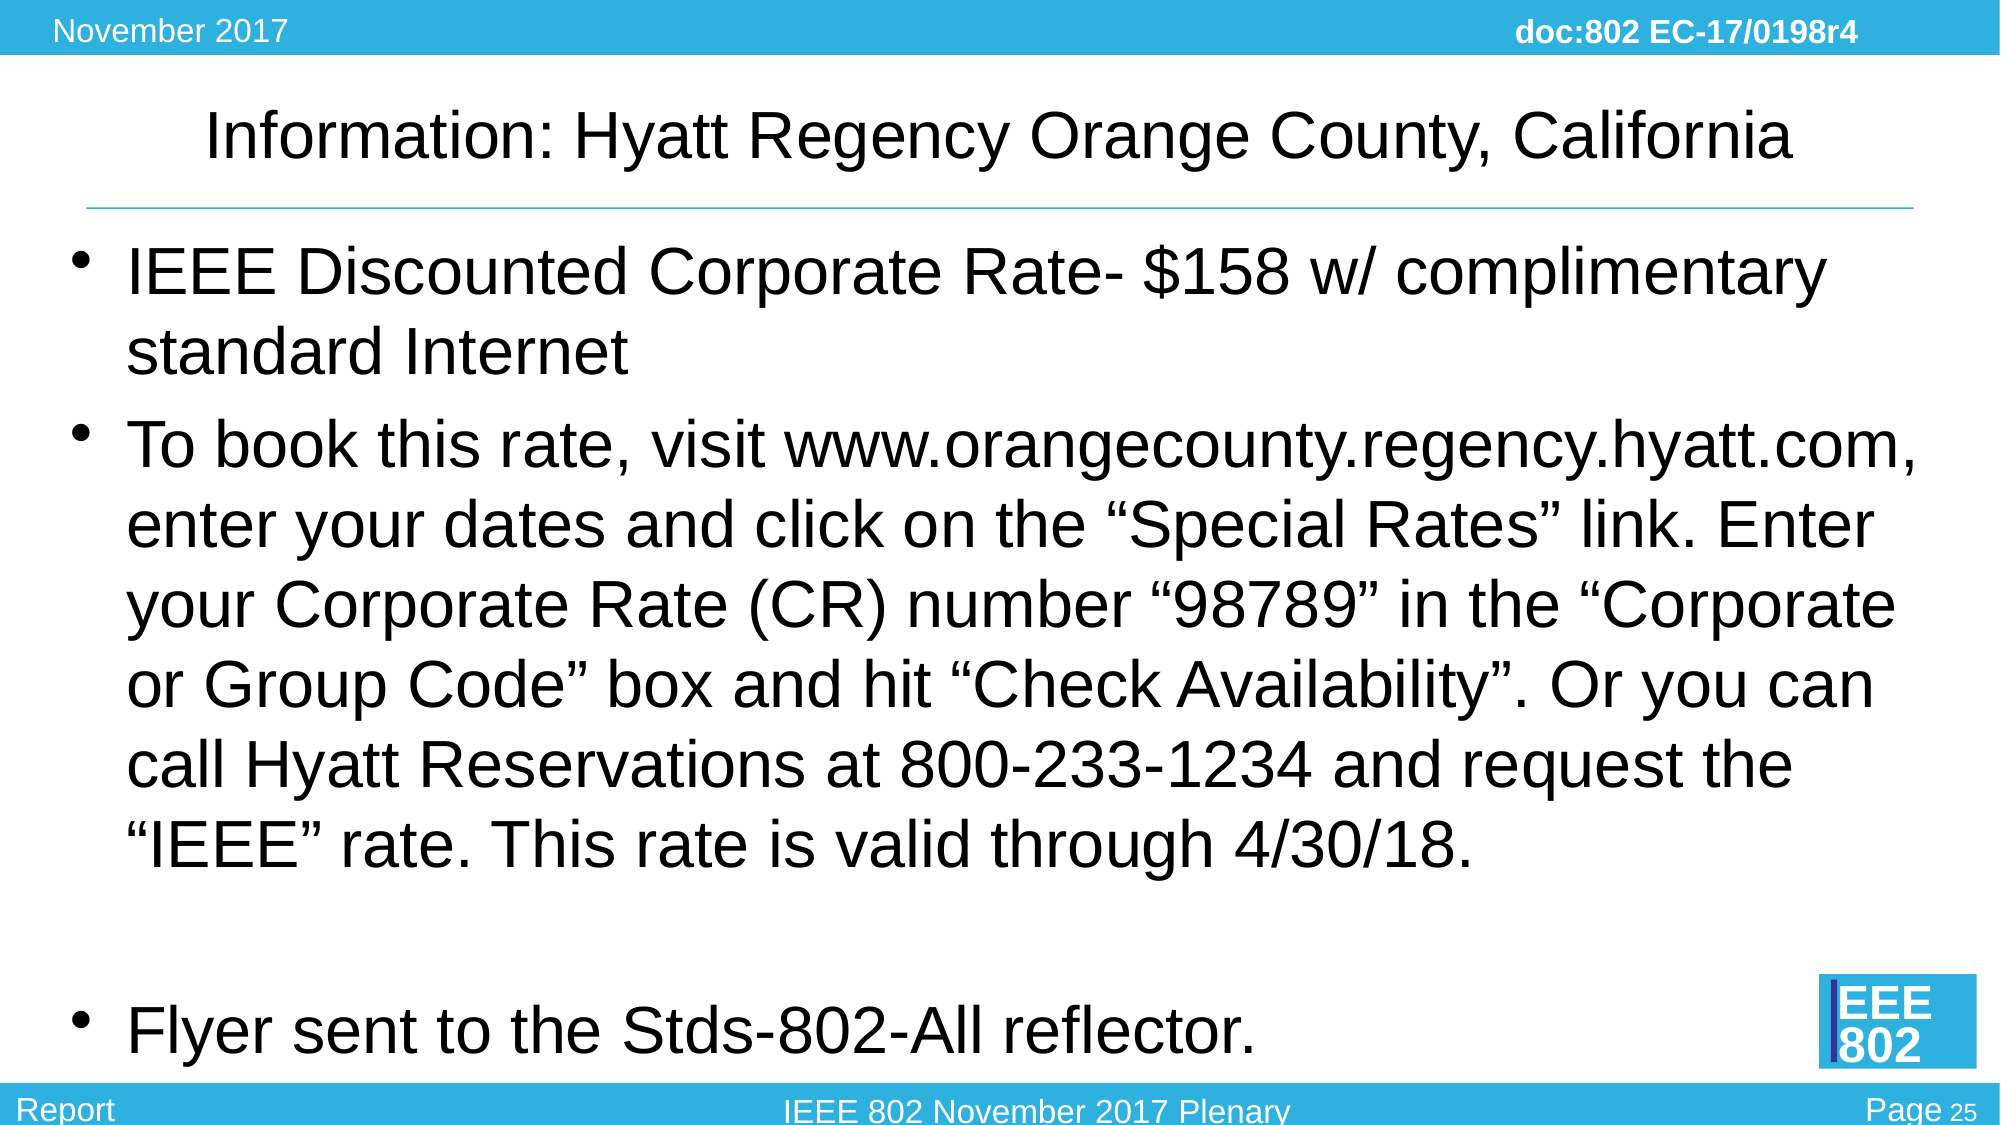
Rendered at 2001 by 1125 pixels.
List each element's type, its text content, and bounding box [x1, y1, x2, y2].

list IEEE Discounted Corporate Rate- $158 w/ complimentary standard Internet To book this rate, visit www.orangecounty.regency.hyatt.com, enter your dates and click on the “Special Rates” link. Enter your Corporate Rate (CR) number “98789” in the “Corporate or Group Code” box and hit “Check Availability”. Or you can call Hyatt Reservations at 800-233-1234 and request the “IEEE” rate. This rate is valid through 4/30/18. Flyer sent to the Stds-802-All reflector. [54, 220, 1963, 1075]
title Information: Hyatt Regency Orange County, California [99, 66, 1900, 197]
